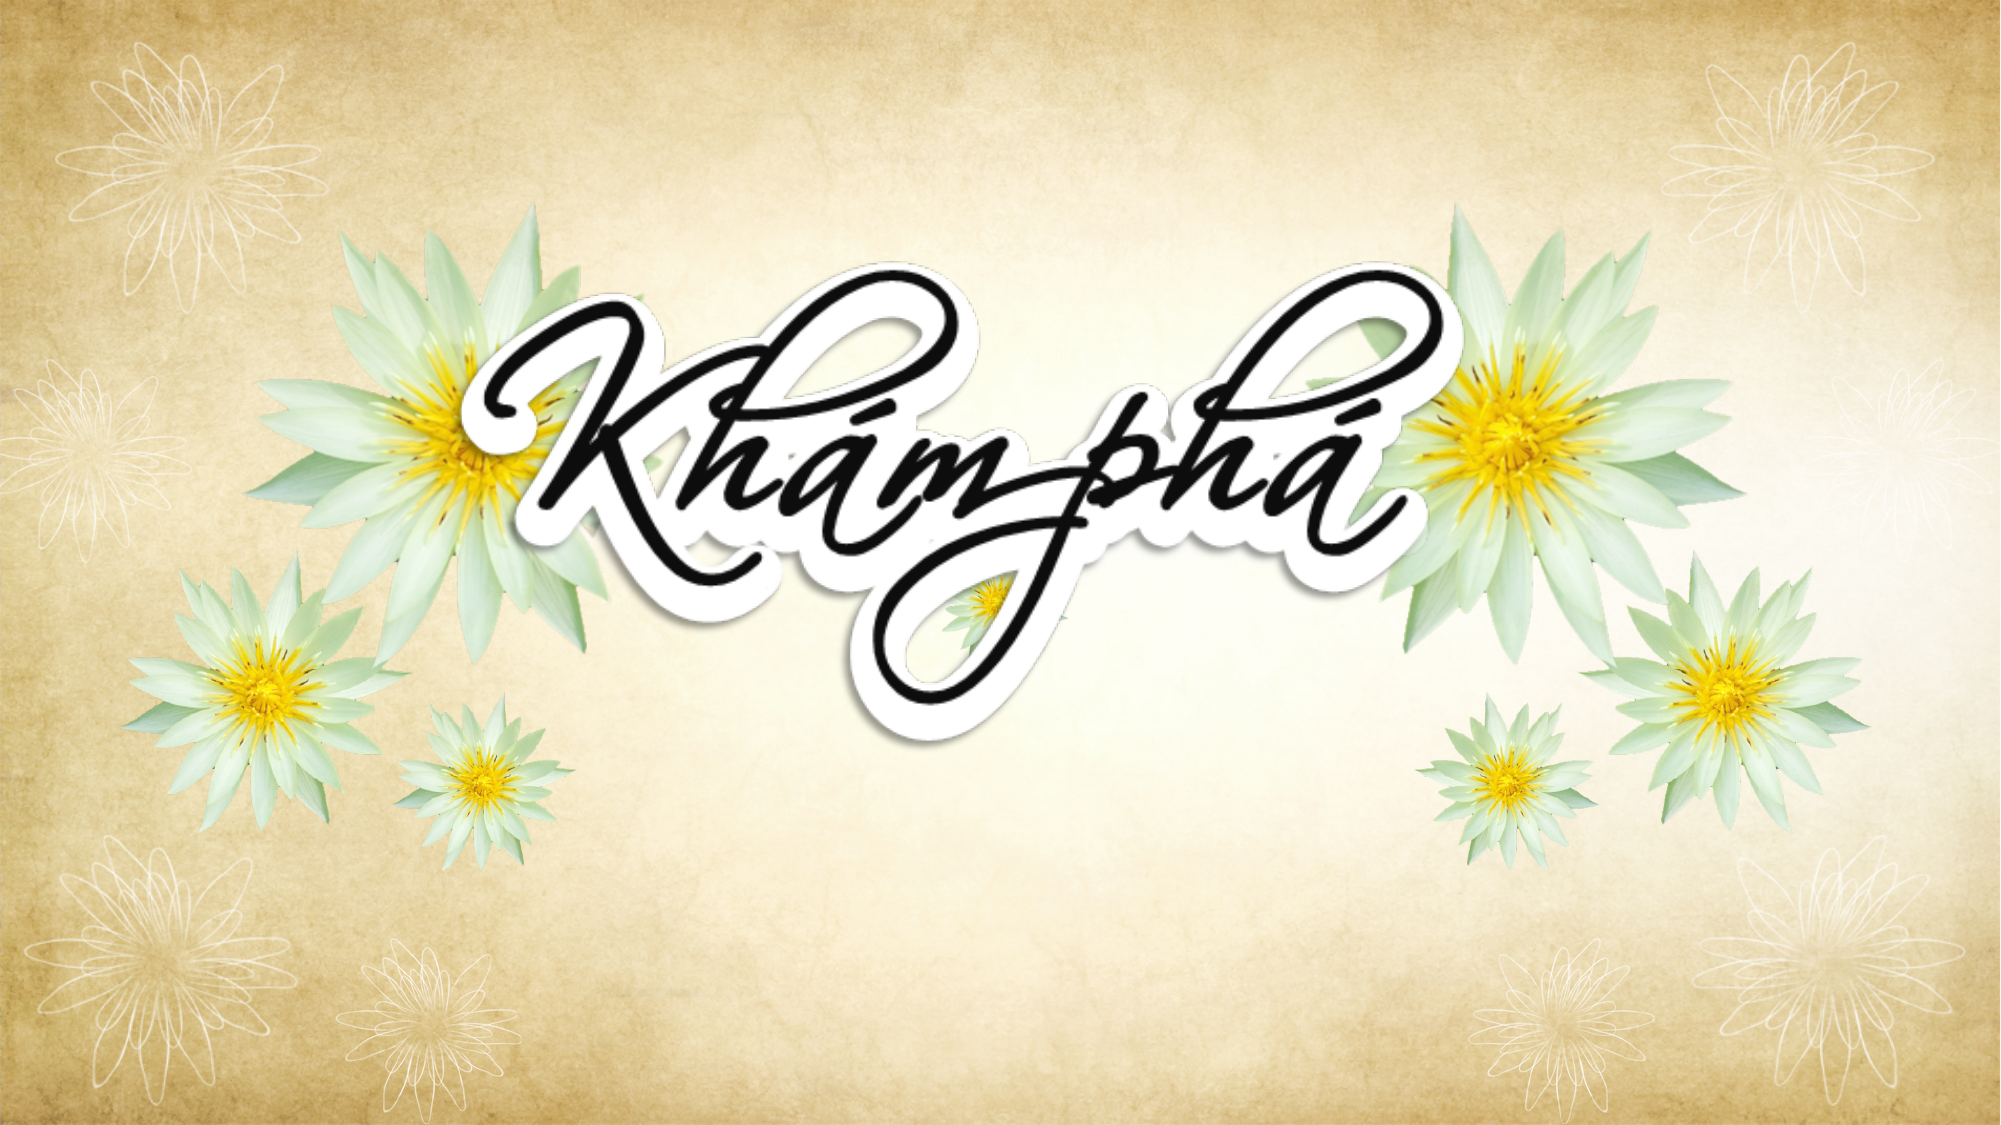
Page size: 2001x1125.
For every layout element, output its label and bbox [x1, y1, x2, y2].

text_box [1262, 788, 2000, 1124]
text_box [0, 42, 728, 1124]
picture [0, 0, 2001, 1125]
text_box [1262, 42, 2000, 256]
